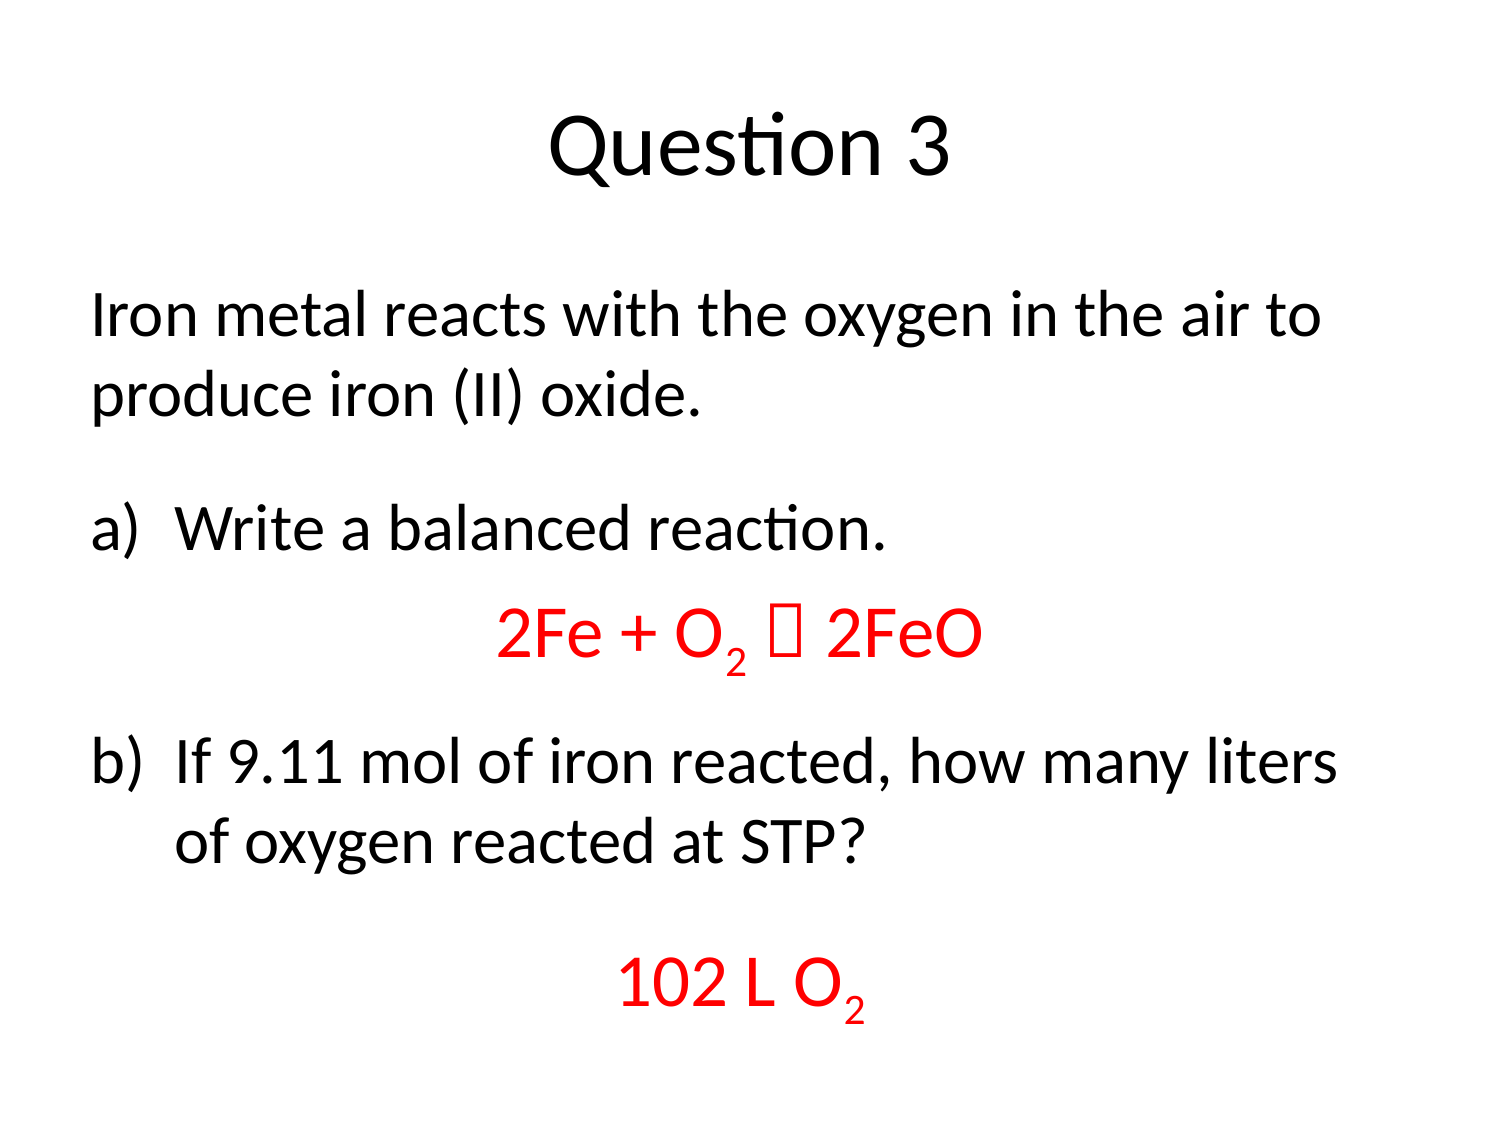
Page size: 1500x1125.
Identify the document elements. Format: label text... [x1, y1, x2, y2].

text_box 102 L O2 [444, 923, 1035, 1041]
title Question 3 [75, 45, 1425, 233]
list Iron metal reacts with the oxygen in the air to produce iron (II) oxide. Write a balanced reaction. If 9.11 mol of iron reacted, how many liters of oxygen reacted at STP? [75, 262, 1425, 1005]
text_box 2Fe + O2  2FeO [444, 575, 1035, 693]
